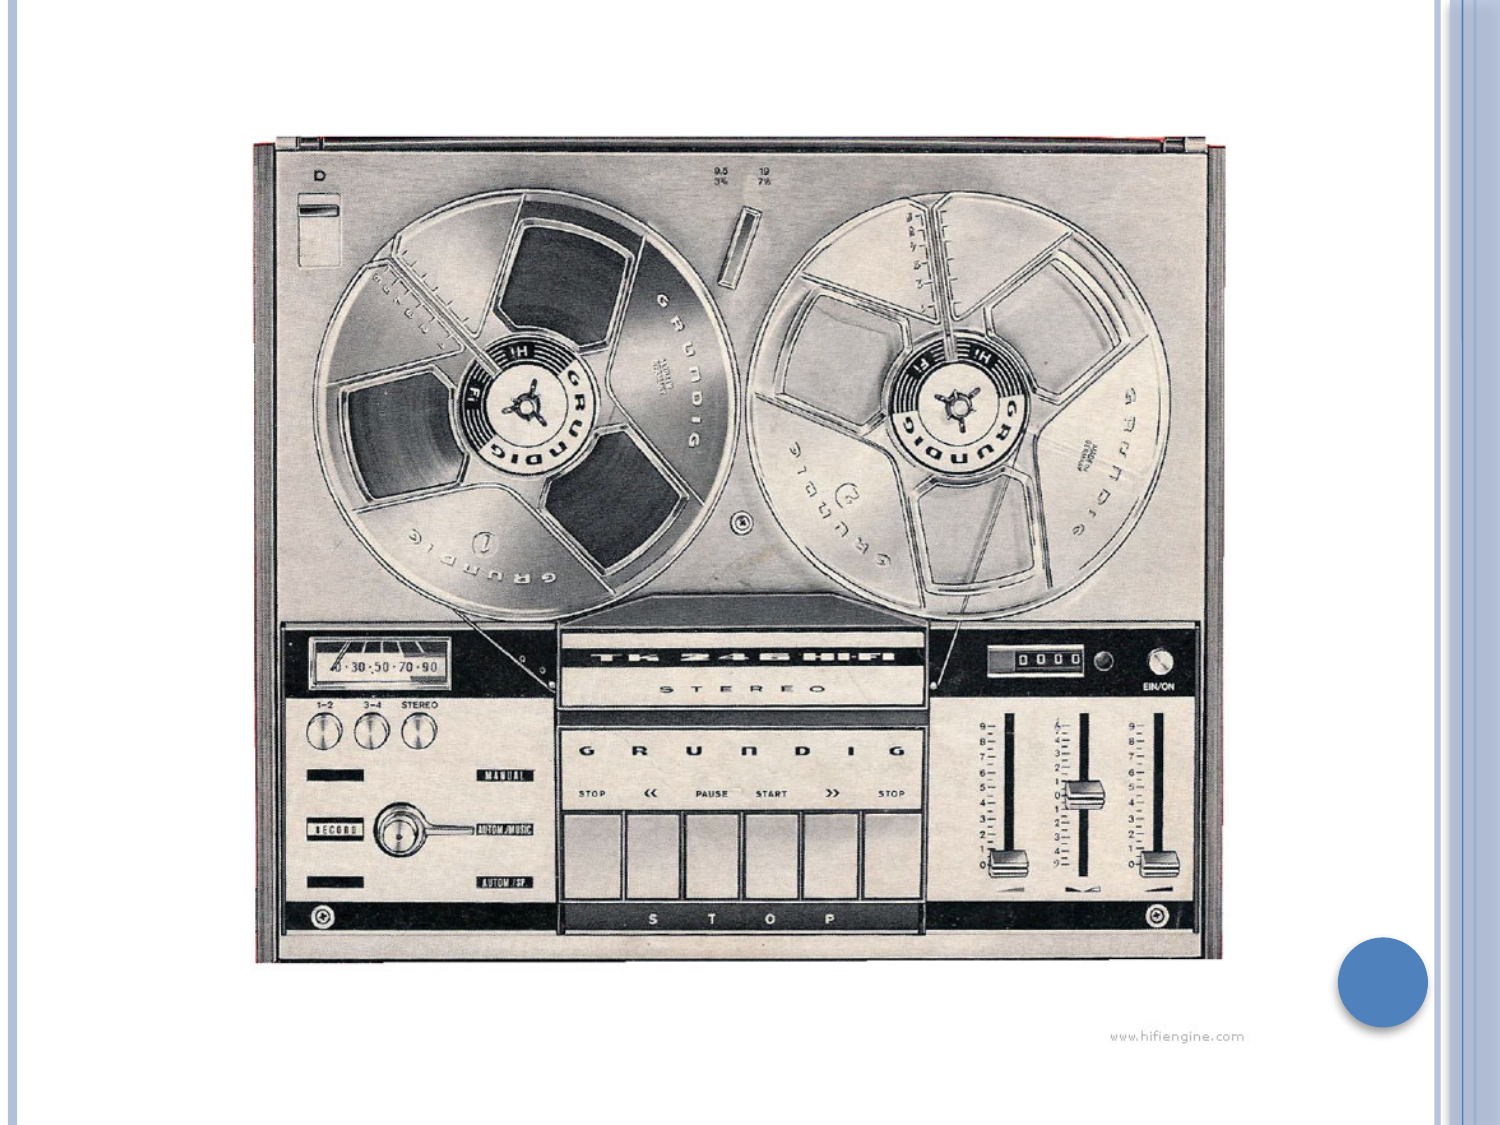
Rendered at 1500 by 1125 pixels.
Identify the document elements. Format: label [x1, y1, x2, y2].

picture [229, 54, 1251, 1047]
